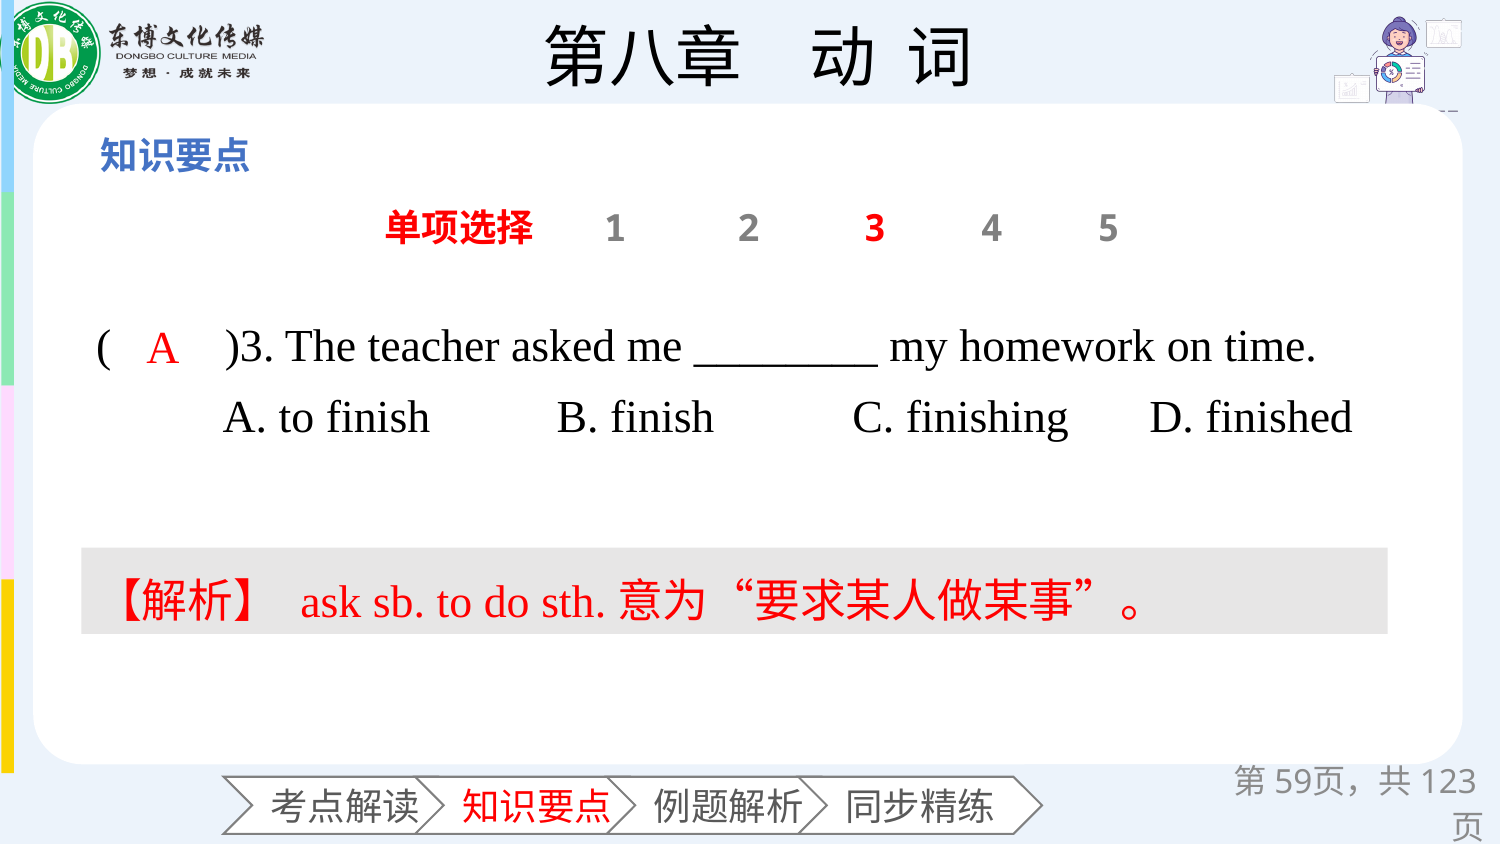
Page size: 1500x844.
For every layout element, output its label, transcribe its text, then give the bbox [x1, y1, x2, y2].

text_box 【解析】 ask sb. to do sth.意为“要求某人做某事”。 [81, 547, 1388, 634]
text_box ( )3. The teacher asked me ________ my homework on time. A. to finish B. finish C. finishing D. finished [81, 291, 1443, 514]
text_box 1 [589, 196, 643, 257]
text_box 4 [965, 196, 1020, 257]
text_box 3 [848, 196, 903, 257]
text_box 单项选择 [369, 196, 554, 257]
text_box 2 [722, 196, 776, 257]
text_box 5 [1082, 196, 1137, 257]
picture [1312, 0, 1487, 131]
text_box A [131, 310, 197, 381]
slide_number 第页，共123页 [1195, 780, 1500, 826]
picture [14, 1, 265, 104]
